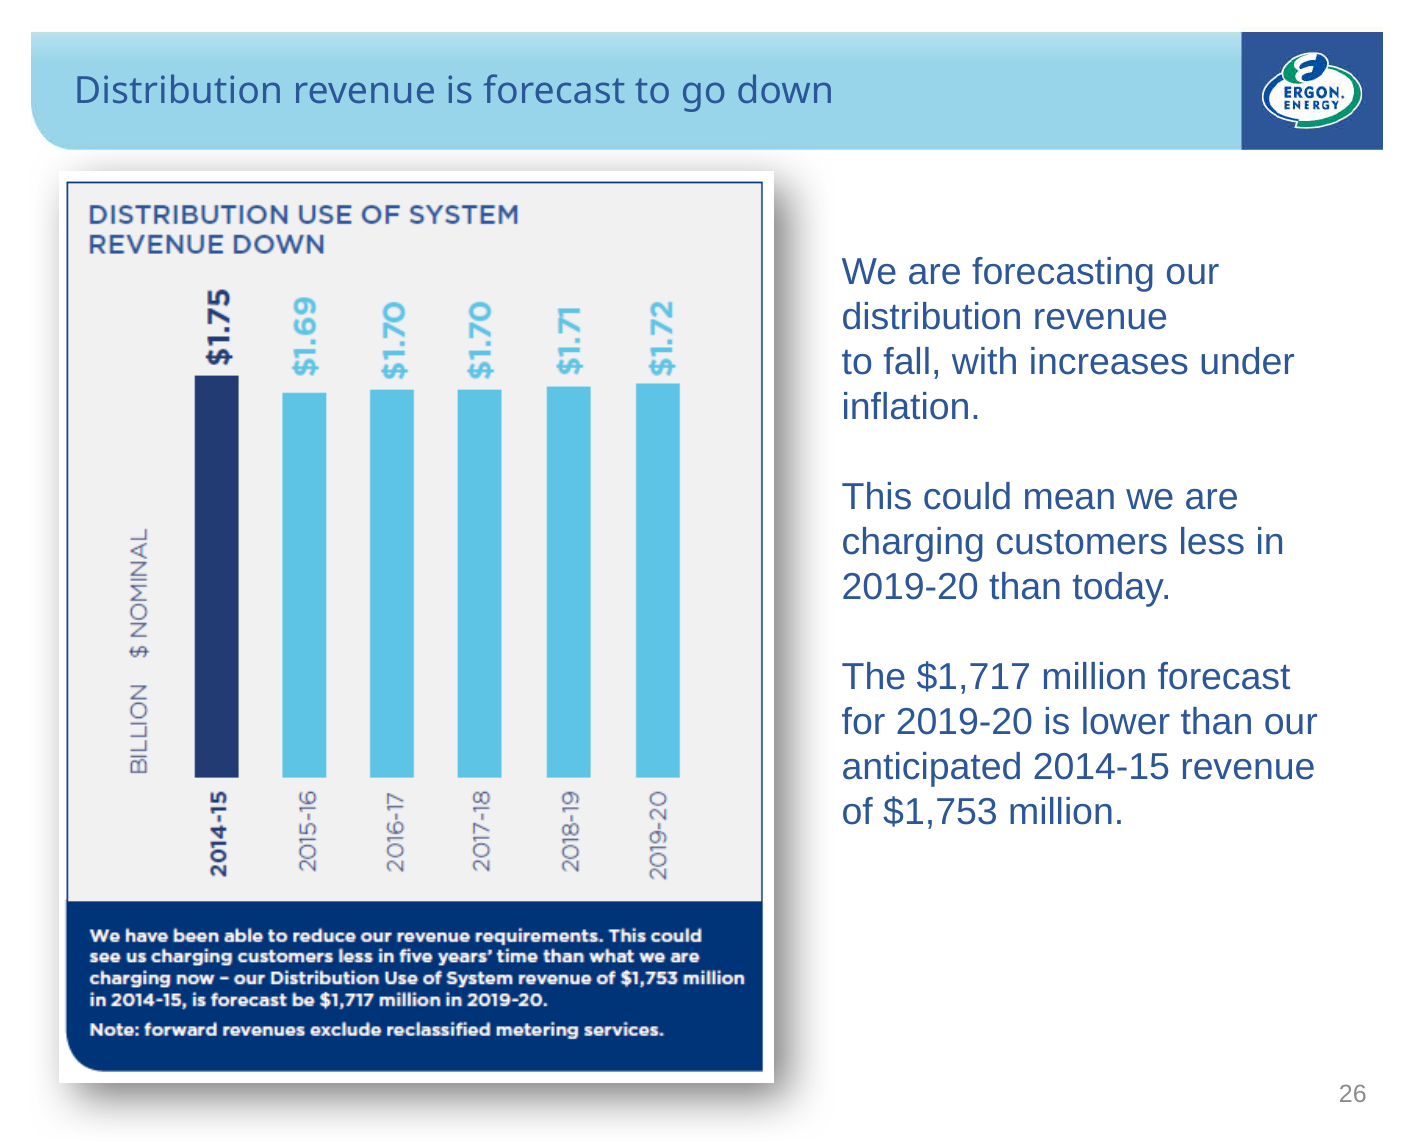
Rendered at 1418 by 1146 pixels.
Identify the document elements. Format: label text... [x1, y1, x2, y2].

text_box We are forecasting our distribution revenue to fall, with increases under inflation. This could mean we are charging customers less in 2019-20 than today. The $1,717 million forecast for 2019-20 is lower than our anticipated 2014-15 revenue of $1,753 million. [826, 239, 1335, 885]
picture [31, 17, 1383, 151]
slide_number 26 [1051, 1062, 1382, 1123]
title Distribution revenue is forecast to go down [59, 41, 1241, 136]
picture [58, 171, 774, 1083]
